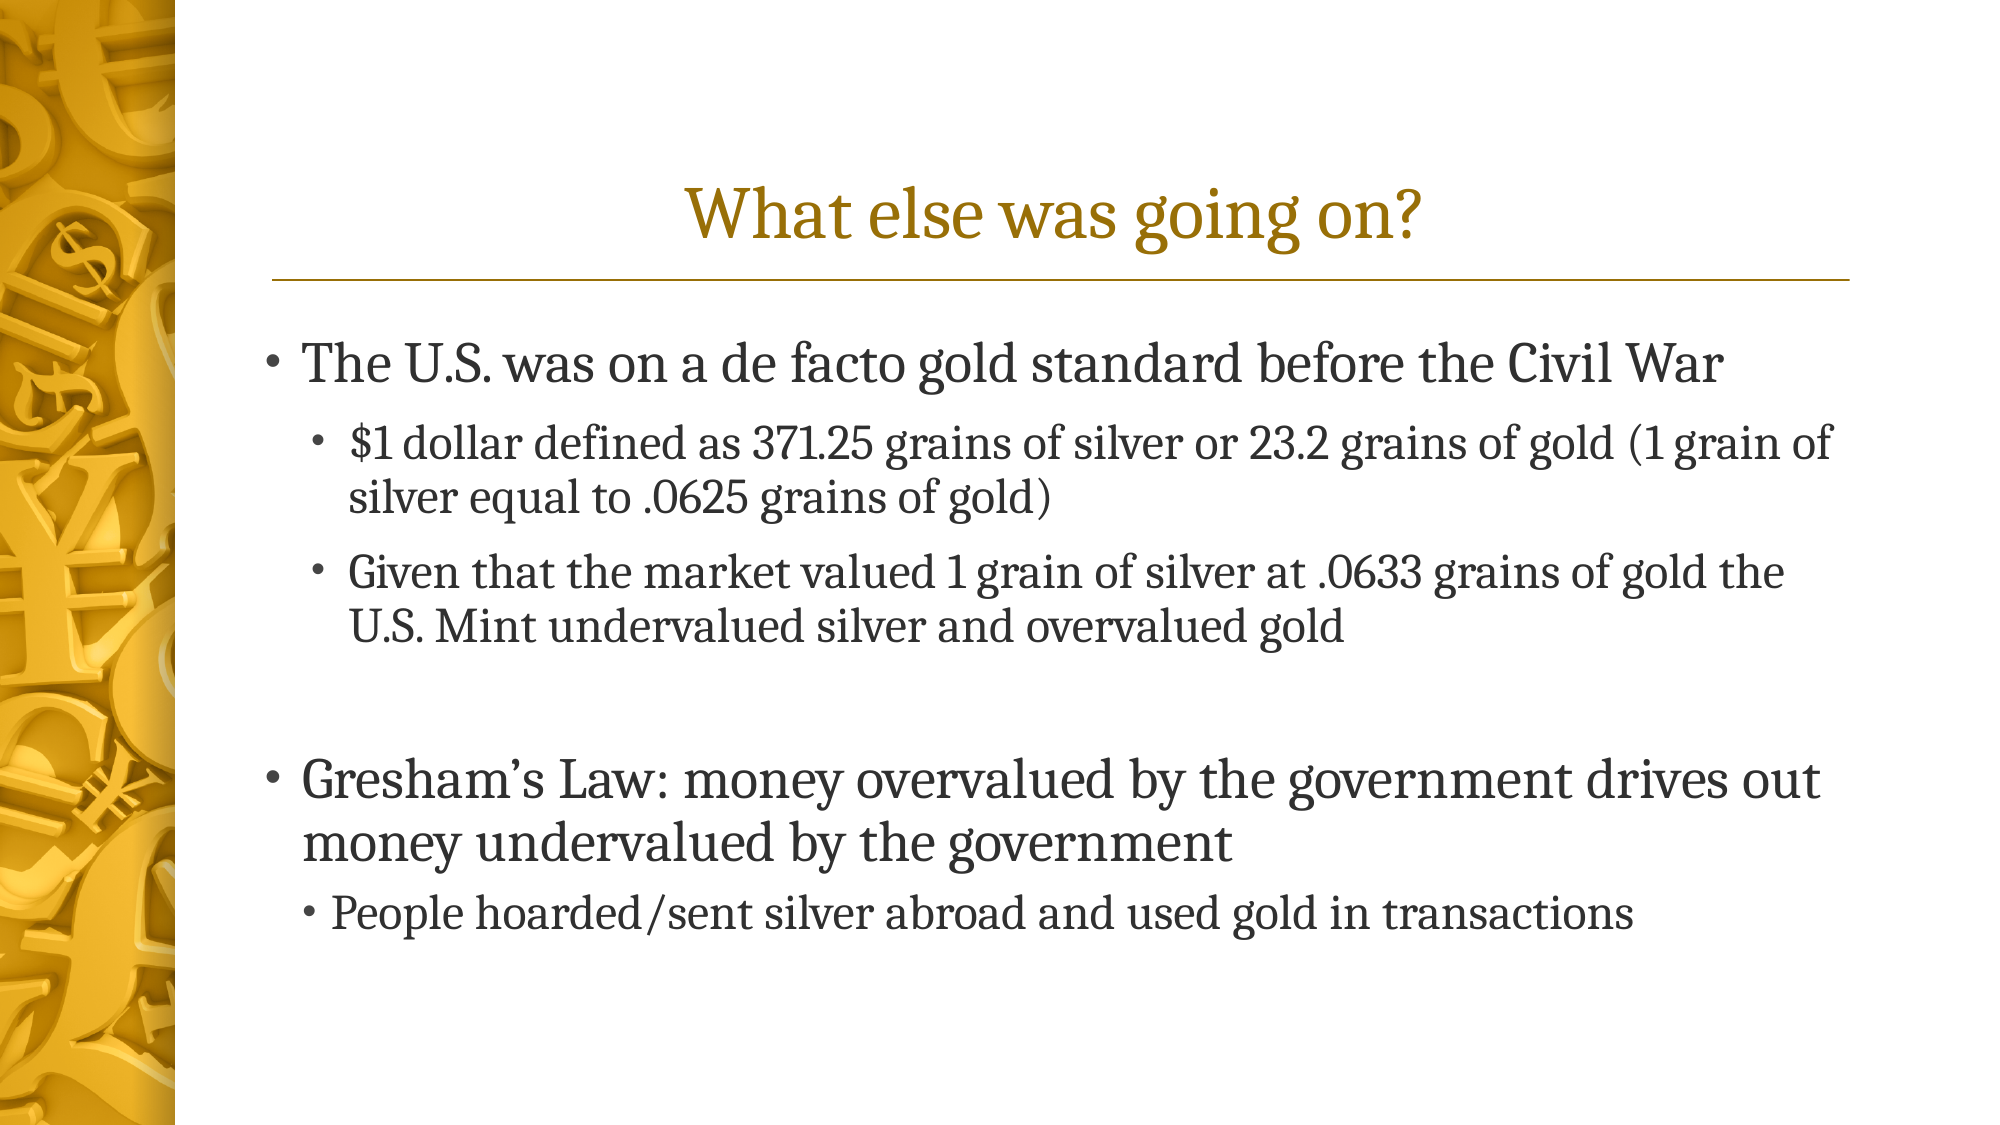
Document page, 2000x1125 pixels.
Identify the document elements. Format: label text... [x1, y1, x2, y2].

title What else was going on? [249, 62, 1863, 263]
list The U.S. was on a de facto gold standard before the Civil War $1 dollar defined as 371.25 grains of silver or 23.2 grains of gold (1 grain of silver equal to .0625 grains of gold) Given that the market valued 1 grain of silver at .0633 grains of gold the U.S. Mint undervalued silver and overvalued gold Gresham’s Law: money overvalued by the government drives out money undervalued by the government People hoarded/sent silver abroad and used gold in transactions [249, 324, 1850, 1012]
picture [0, 0, 175, 1125]
